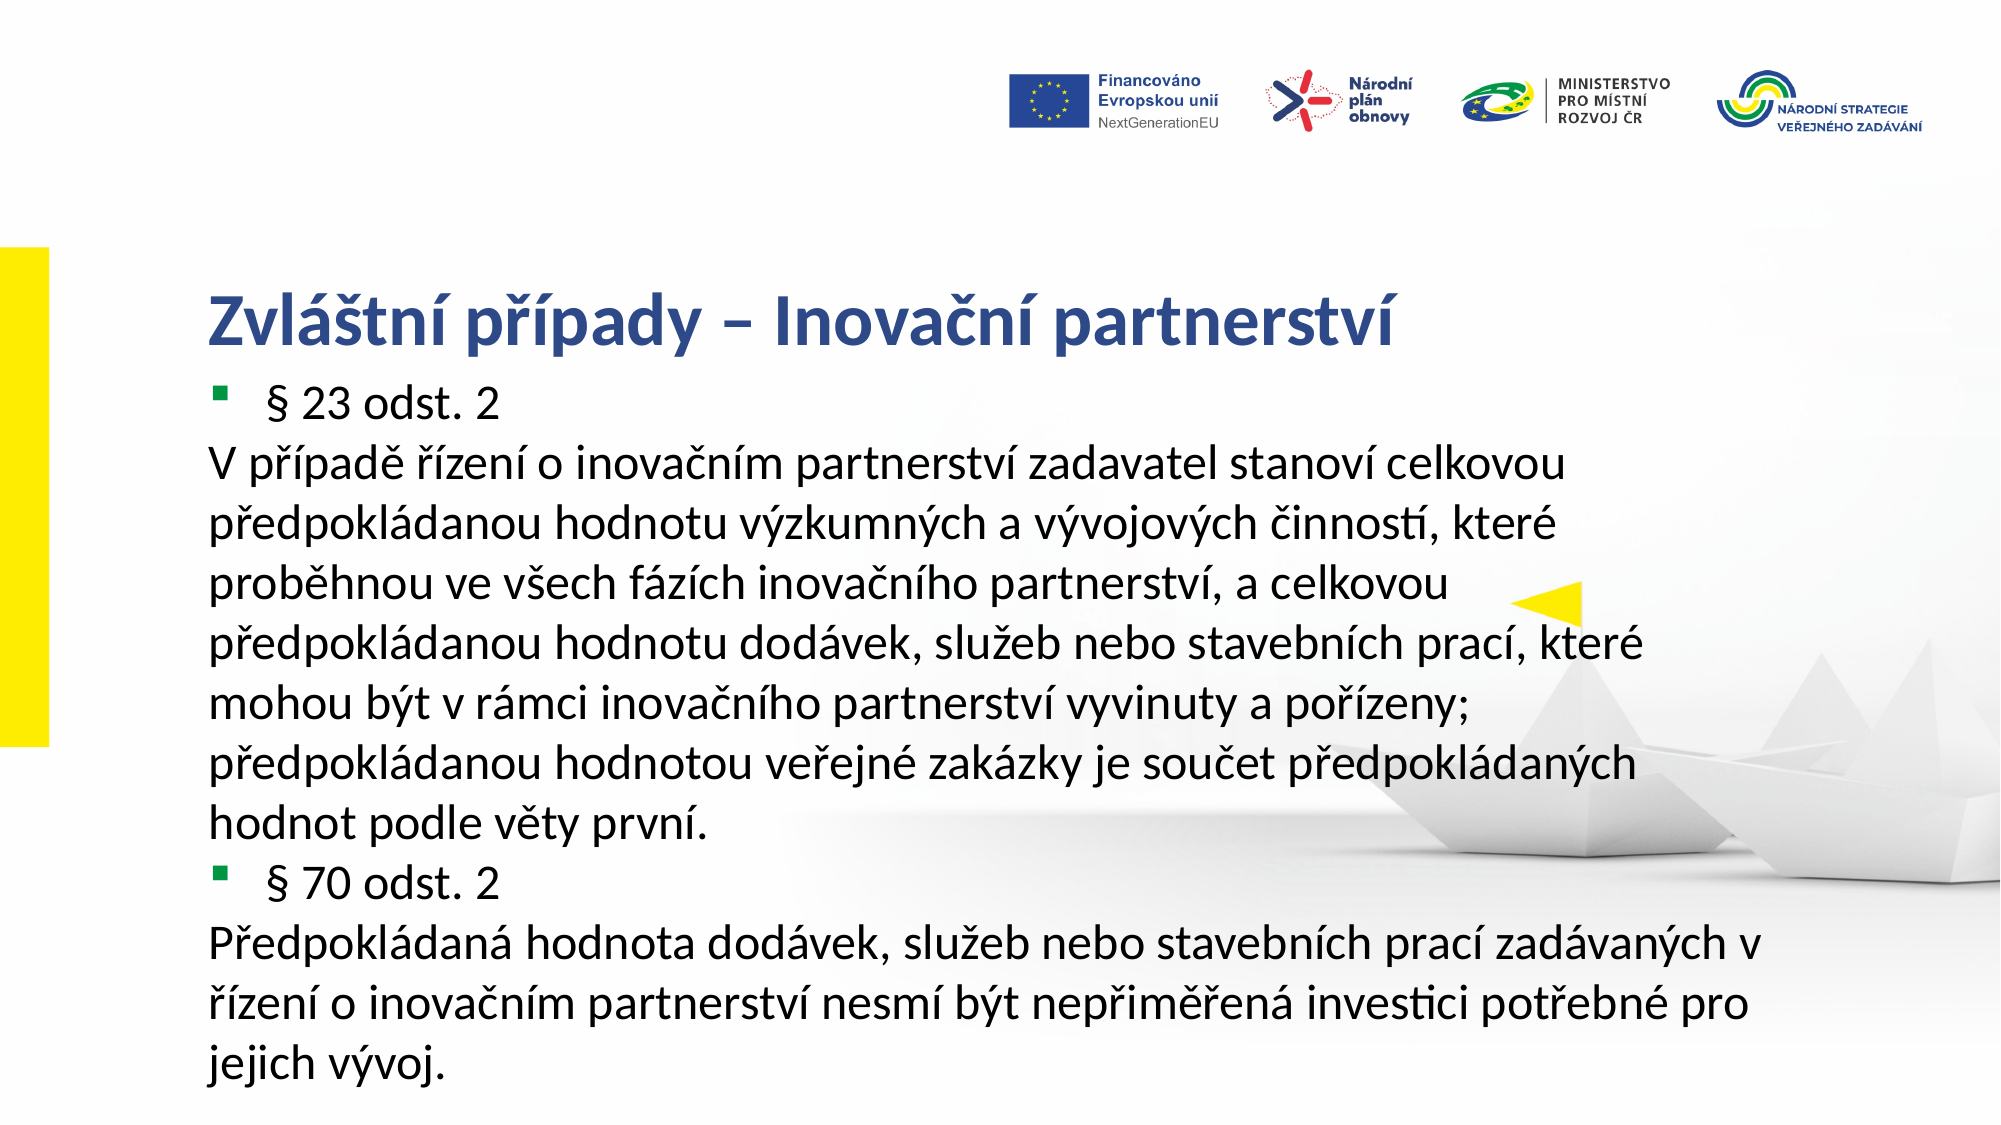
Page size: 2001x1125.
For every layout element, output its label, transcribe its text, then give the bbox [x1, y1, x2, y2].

text_box § 23 odst. 2 V případě řízení o inovačním partnerství zadavatel stanoví celkovou předpokládanou hodnotu výzkumných a vývojových činností, které proběhnou ve všech fázích inovačního partnerství, a celkovou předpokládanou hodnotu dodávek, služeb nebo stavebních prací, které mohou být v rámci inovačního partnerství vyvinuty a pořízeny; předpokládanou hodnotou veřejné zakázky je součet předpokládaných hodnot podle věty první. § 70 odst. 2 Předpokládaná hodnota dodávek, služeb nebo stavebních prací zadávaných v řízení o inovačním partnerství nesmí být nepřiměřená investici potřebné pro jejich vývoj. [193, 362, 1806, 1098]
picture [0, 0, 2001, 1125]
text_box Zvláštní případy – Inovační partnerství [193, 262, 1857, 368]
